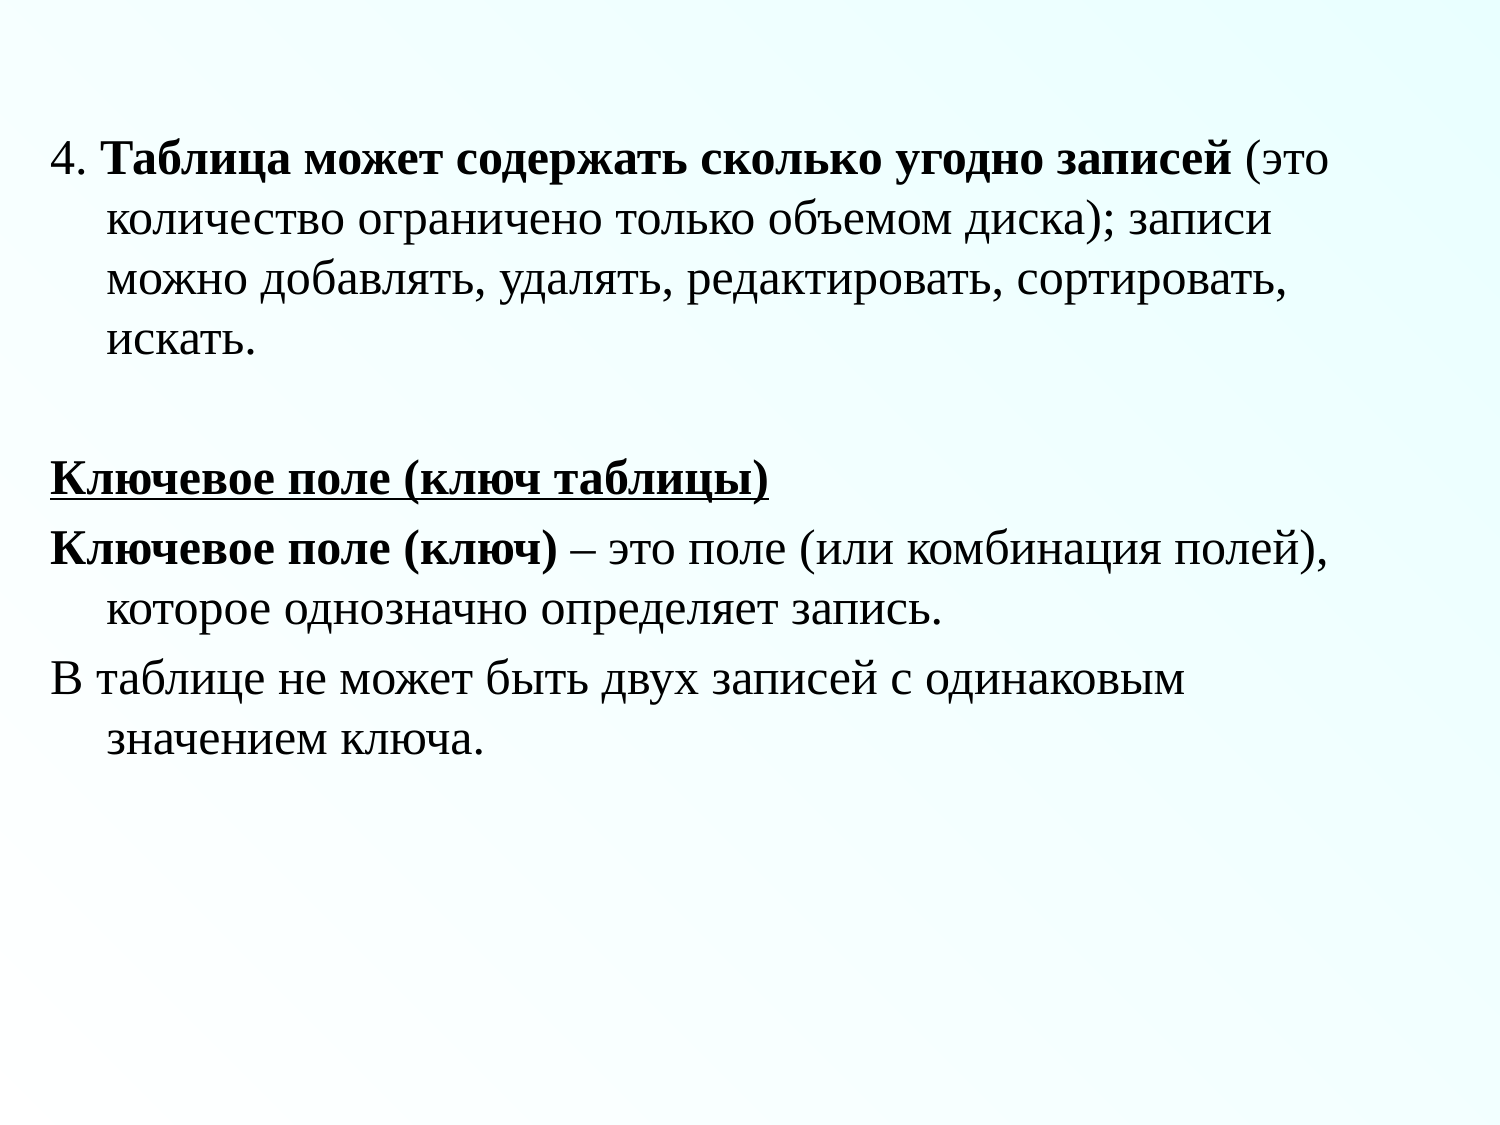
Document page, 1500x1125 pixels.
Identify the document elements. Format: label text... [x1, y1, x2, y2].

list 4. Таблица может содержать сколько угодно записей (это количество ограничено только объемом диска); записи можно добавлять, удалять, редактировать, сортировать, искать. Ключевое поле (ключ таблицы) Ключевое поле (ключ) – это поле (или комбинация полей), которое однозначно определяет запись. В таблице не может быть двух записей с одинаковым значением ключа. [34, 116, 1388, 1001]
